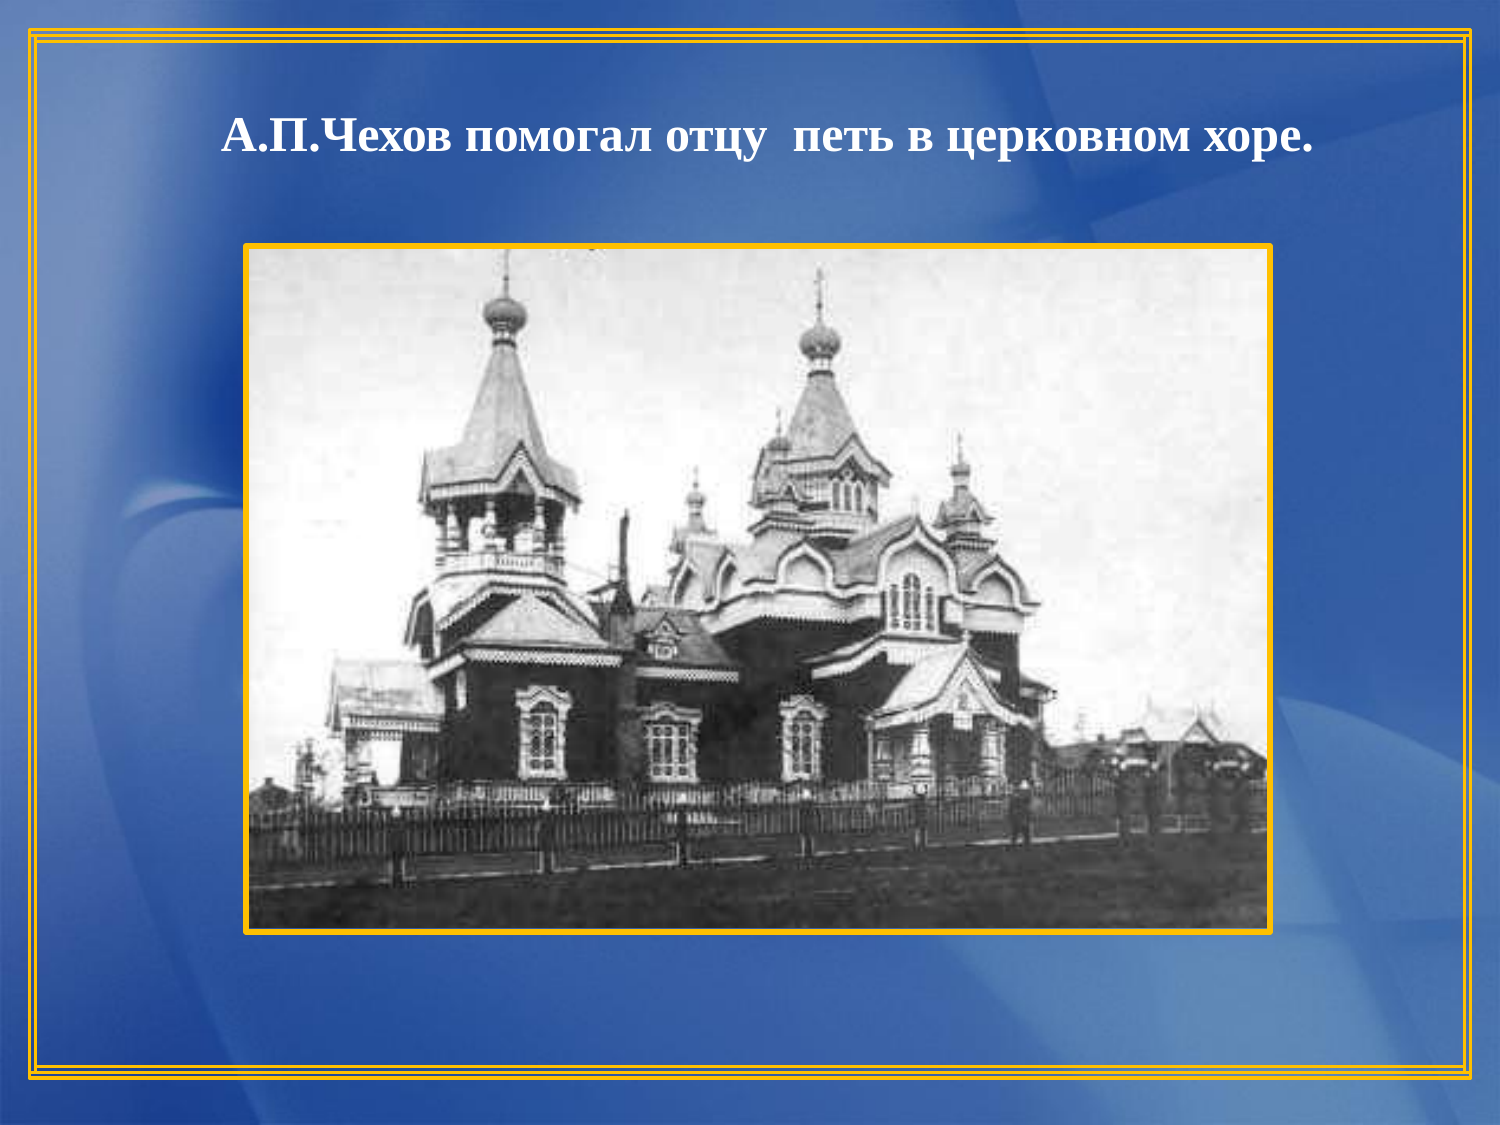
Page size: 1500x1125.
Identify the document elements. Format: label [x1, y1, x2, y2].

picture [0, 0, 1500, 1125]
text_box [27, 27, 1473, 1074]
text_box [27, 1074, 1473, 1080]
text_box [245, 245, 1271, 932]
text_box [33, 33, 1467, 1068]
